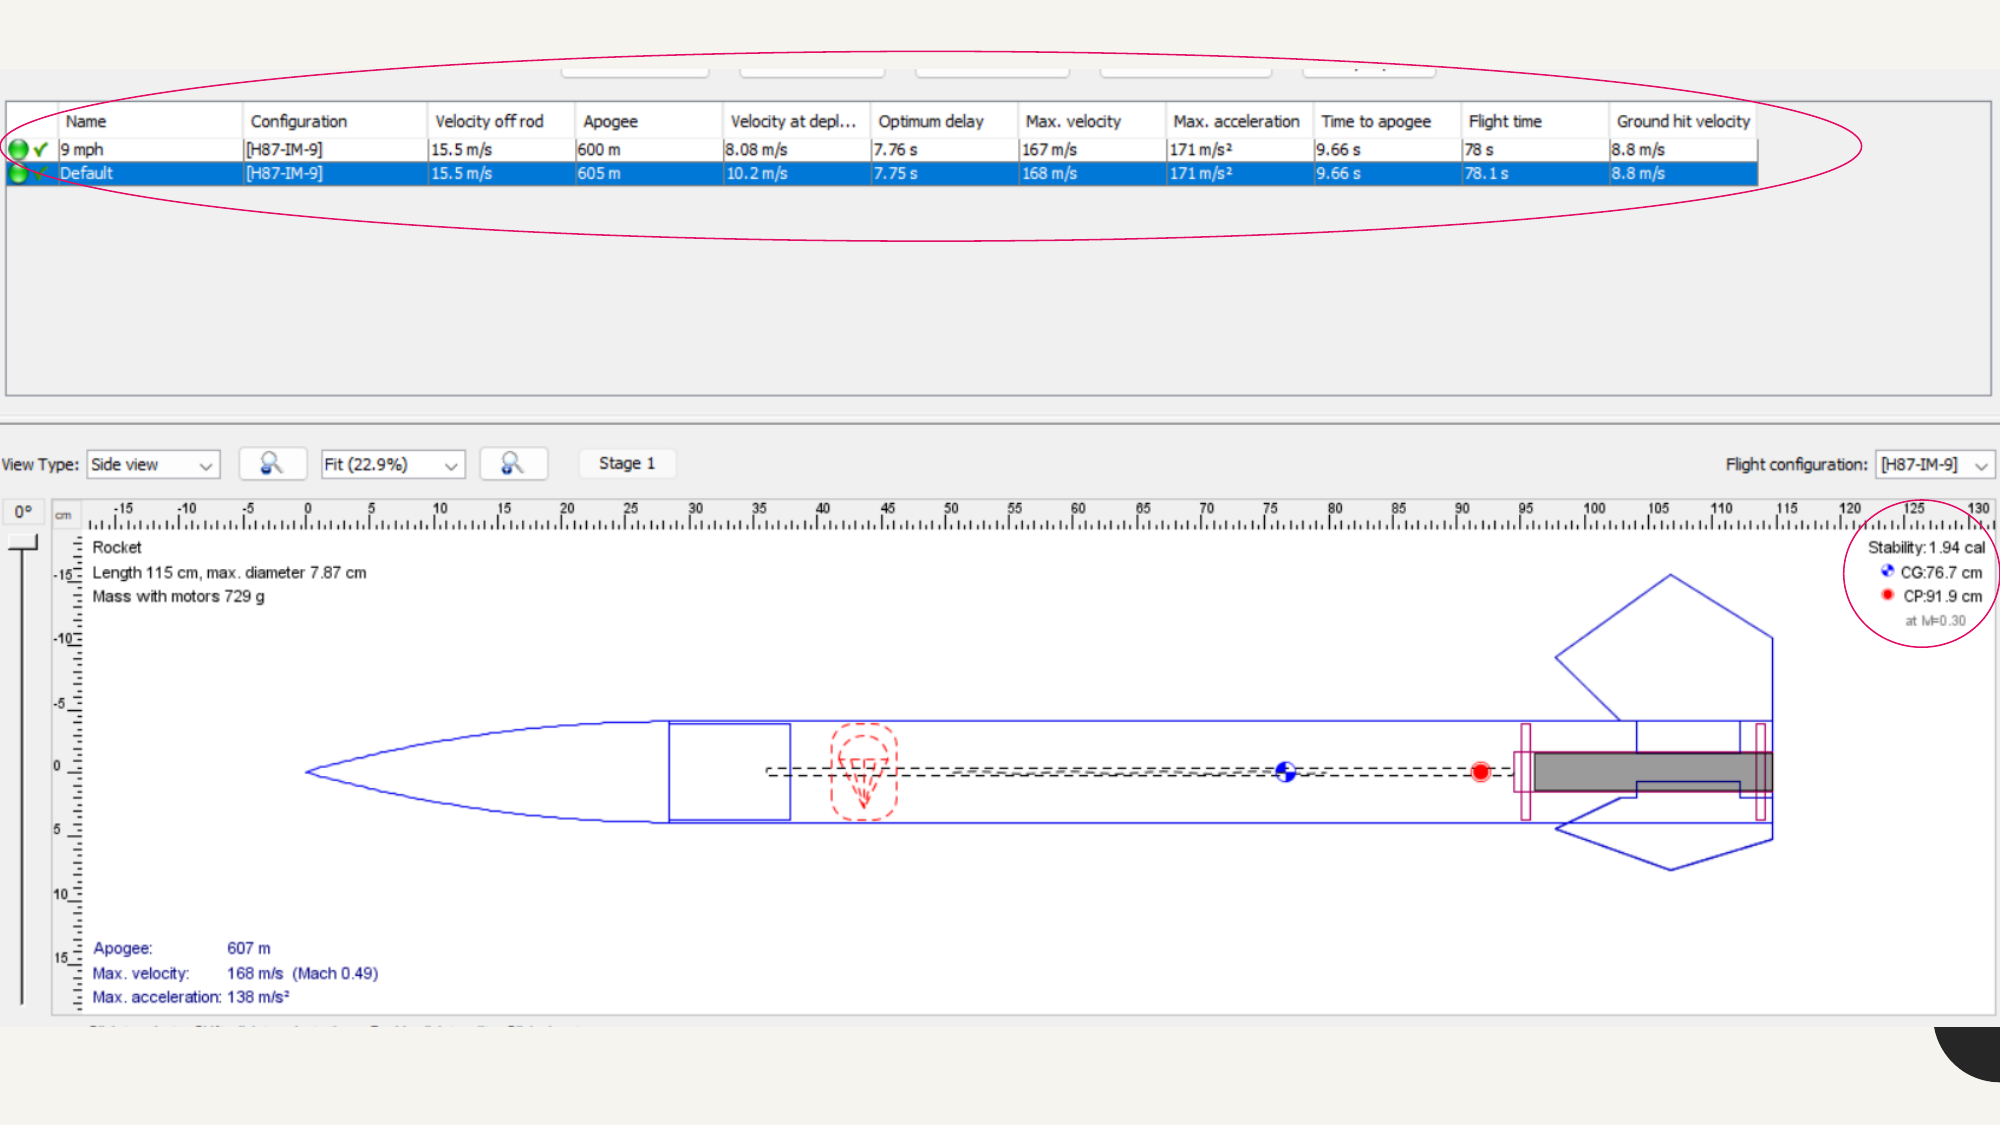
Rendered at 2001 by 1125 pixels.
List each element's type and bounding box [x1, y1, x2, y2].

text_box [434, 51, 1428, 66]
picture [0, 69, 2000, 1027]
